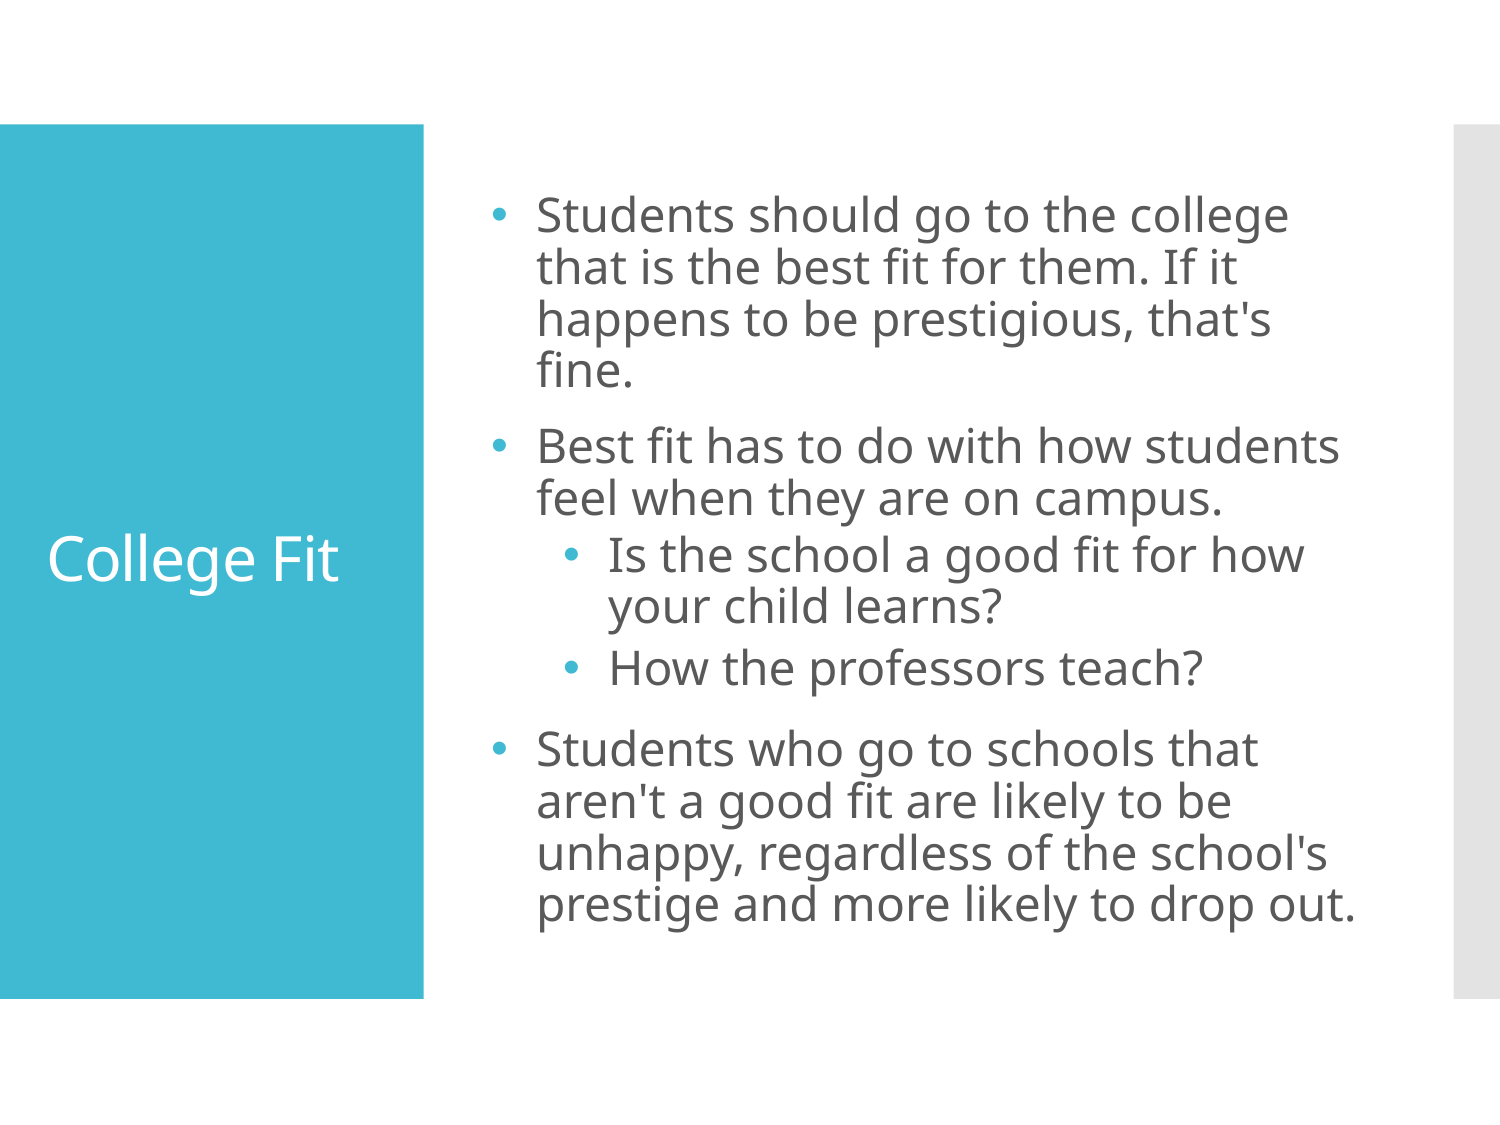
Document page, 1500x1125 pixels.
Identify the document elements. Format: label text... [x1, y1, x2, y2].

list Students should go to the college that is the best fit for them. If it happens to be prestigious, that's fine. Best fit has to do with how students feel when they are on campus. Is the school a good fit for how your child learns? How the professors teach? Students who go to schools that aren't a good fit are likely to be unhappy, regardless of the school's prestige and more likely to drop out. [476, 141, 1376, 982]
title College Fit [31, 184, 394, 940]
